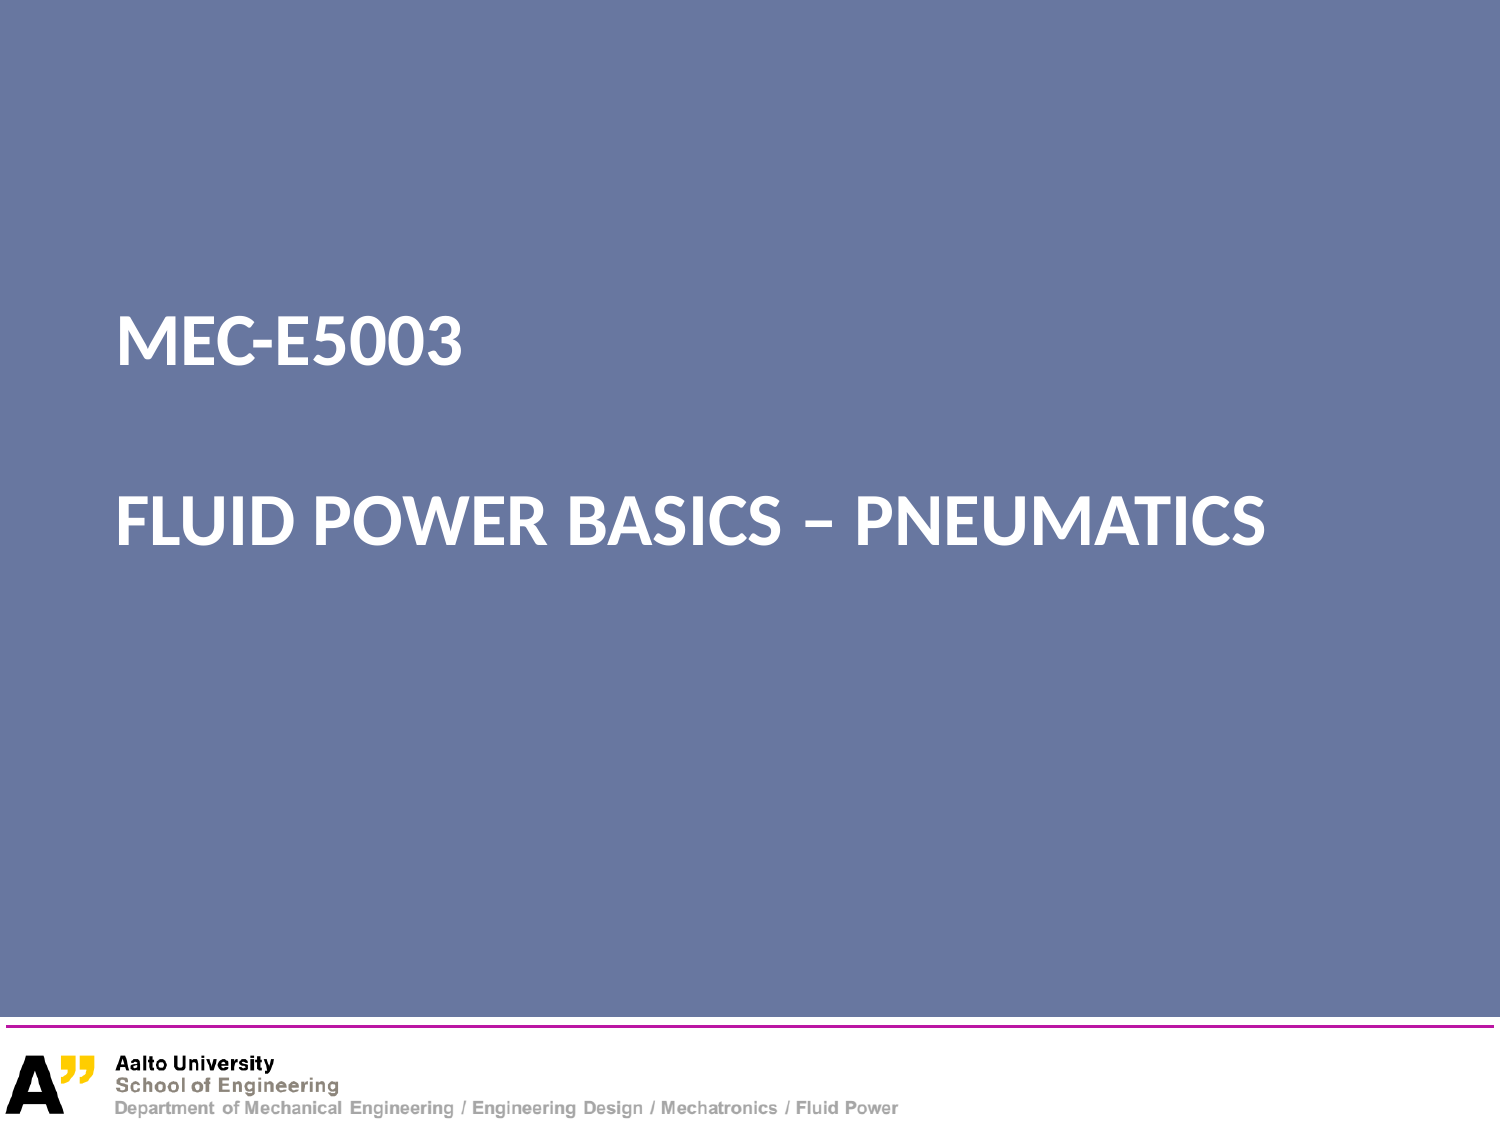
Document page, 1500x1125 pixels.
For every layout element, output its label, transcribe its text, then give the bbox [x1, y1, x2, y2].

picture [0, 1017, 1500, 1125]
text_box MEC-E5003 FLUID POWER BASICS – PNEUMATICS [100, 283, 1283, 658]
